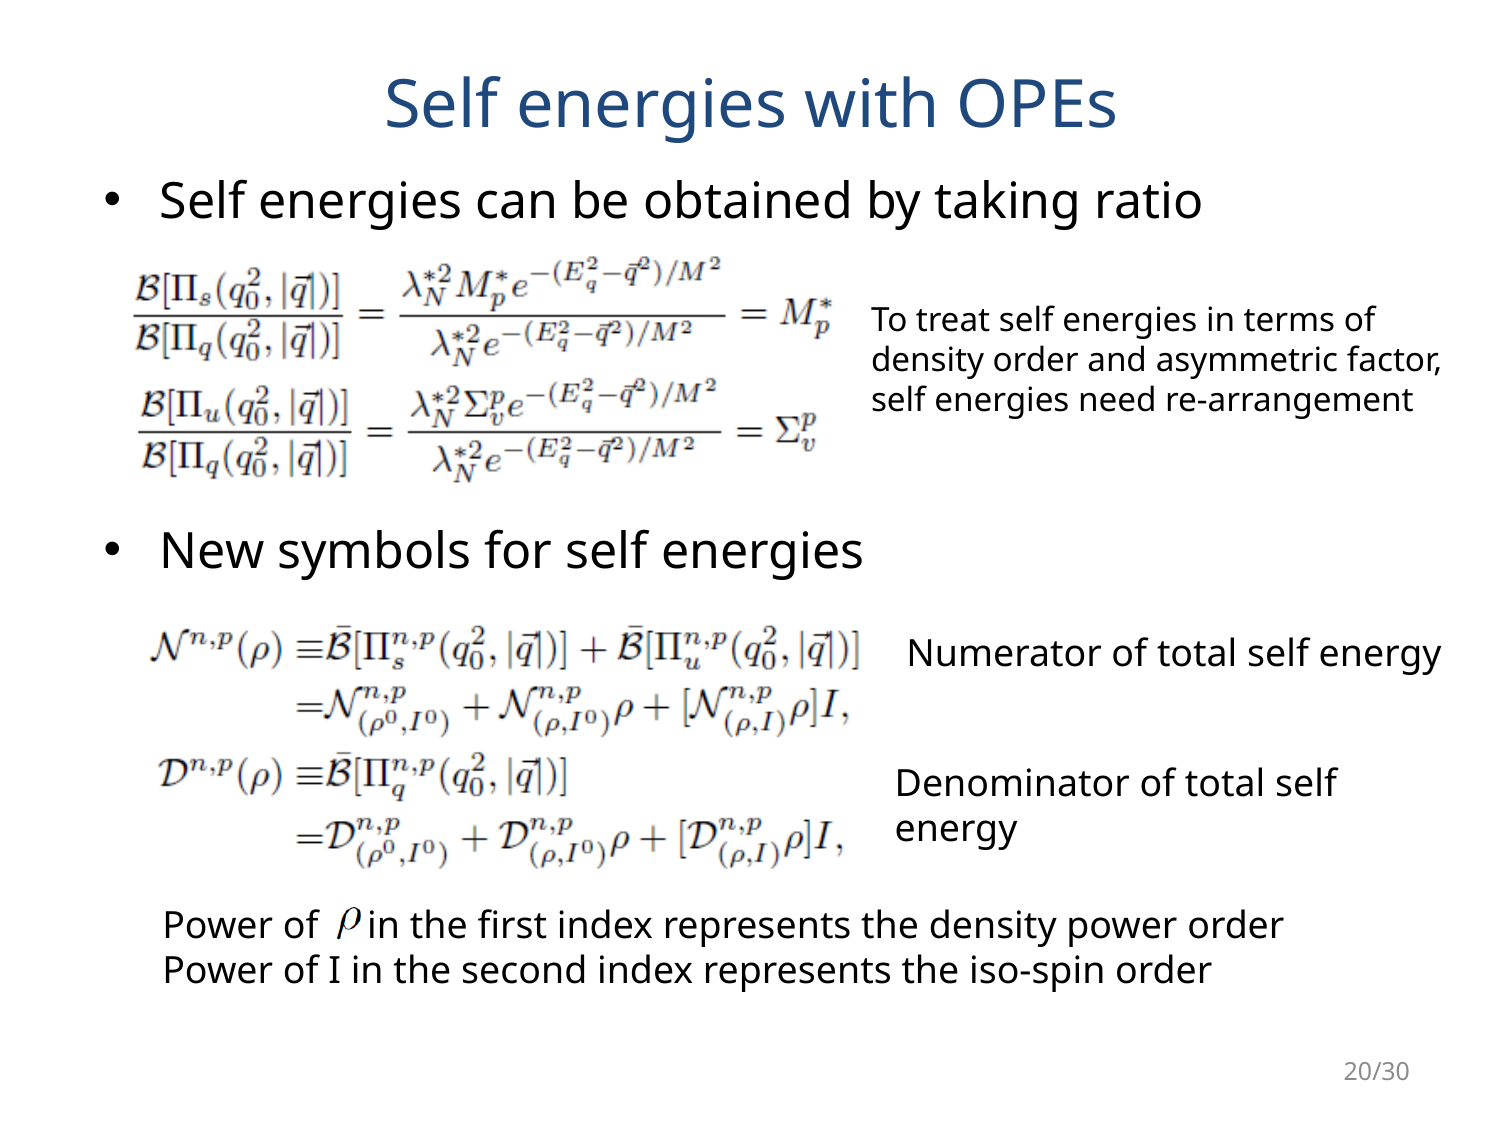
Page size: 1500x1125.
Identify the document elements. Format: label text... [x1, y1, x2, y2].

picture [123, 255, 837, 492]
slide_number 20/30 [1074, 1042, 1425, 1103]
text_box Power of in the first index represents the density power order Power of I in the second index represents the iso-spin order [147, 893, 1376, 1043]
list Self energies can be obtained by taking ratio New symbols for self energies [88, 160, 1439, 1059]
picture [147, 621, 869, 874]
picture [336, 904, 361, 942]
title Self energies with OPEs [76, 42, 1427, 159]
text_box To treat self energies in terms of density order and asymmetric factor, self energies need re-arrangement [856, 290, 1500, 426]
text_box Numerator of total self energy [891, 621, 1471, 682]
text_box Denominator of total self energy [879, 751, 1471, 857]
